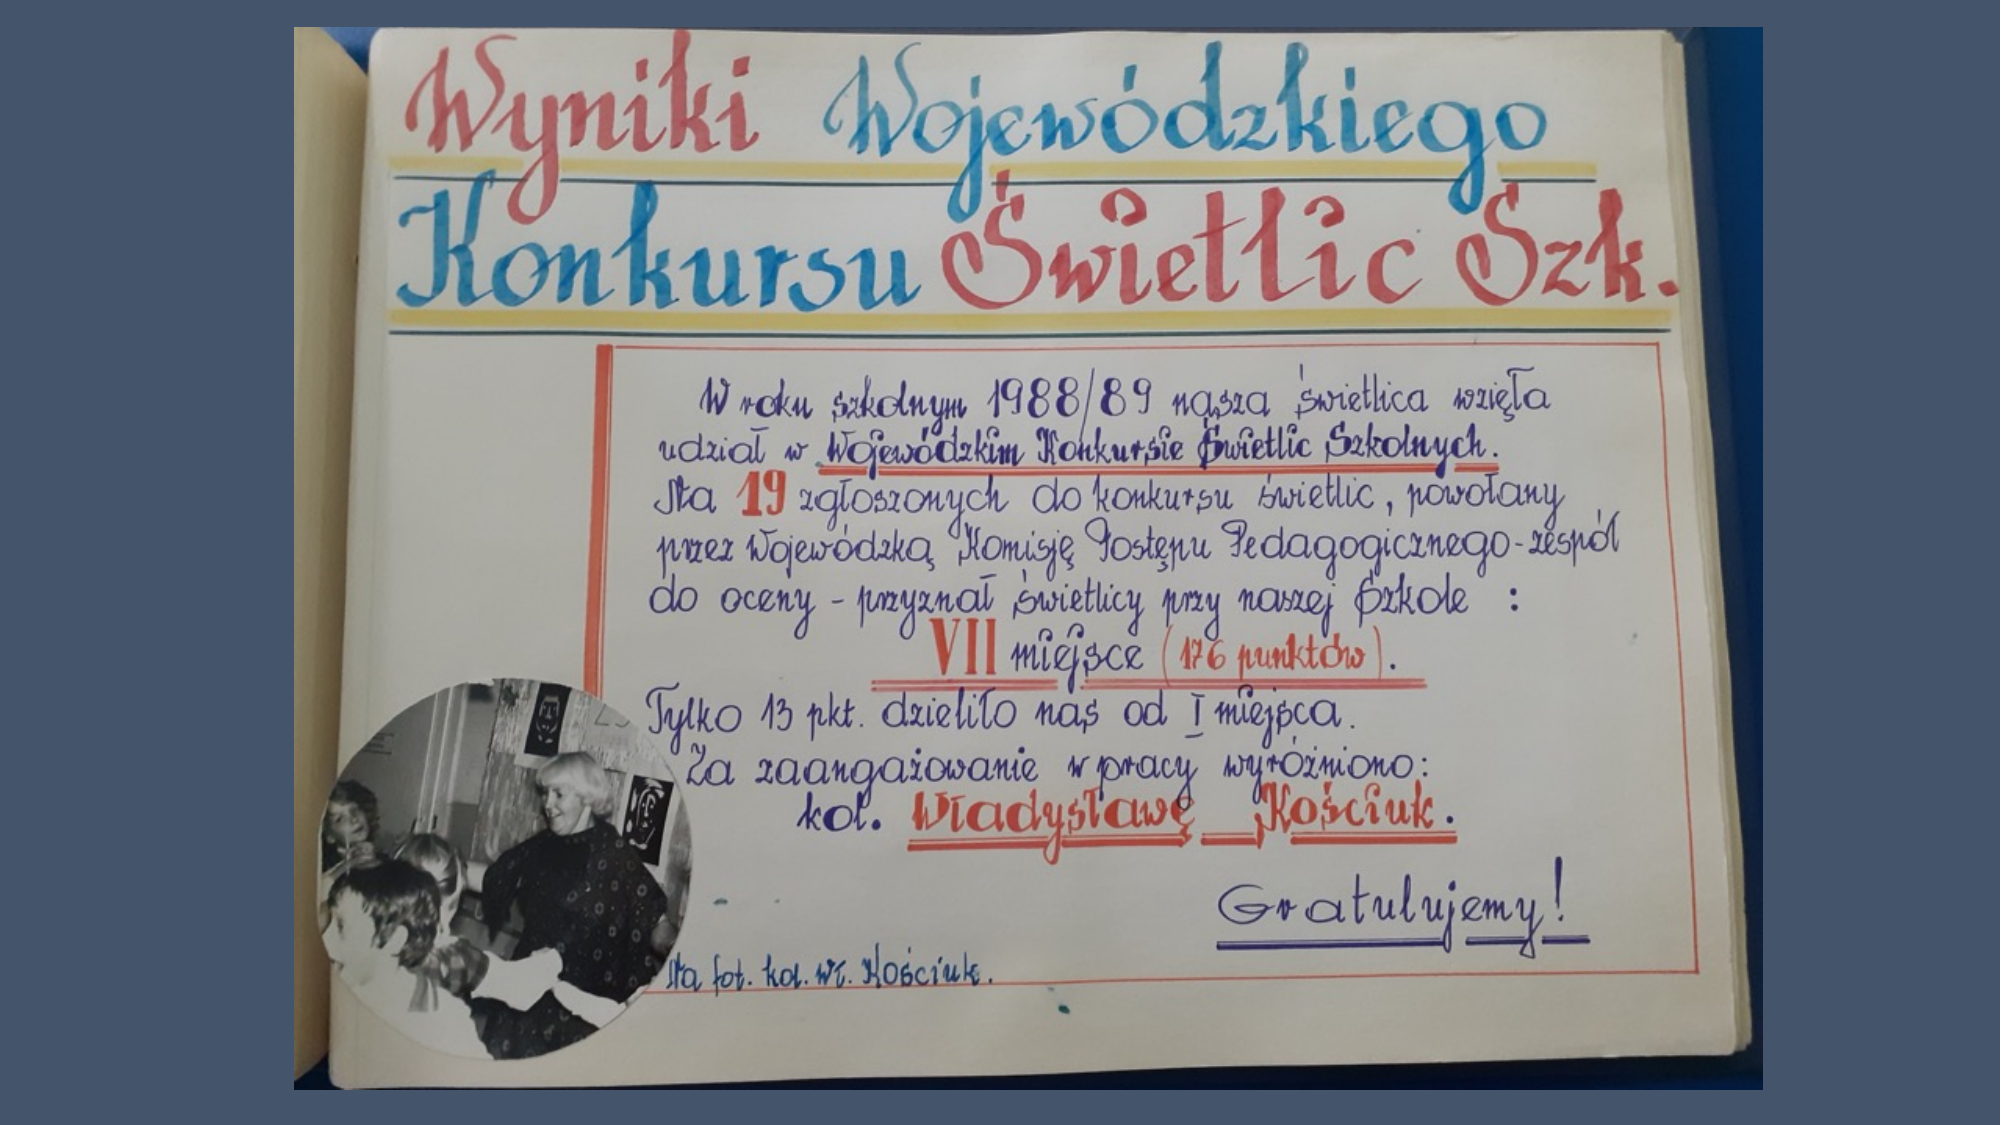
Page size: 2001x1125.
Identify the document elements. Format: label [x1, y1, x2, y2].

list [294, 27, 1763, 1090]
